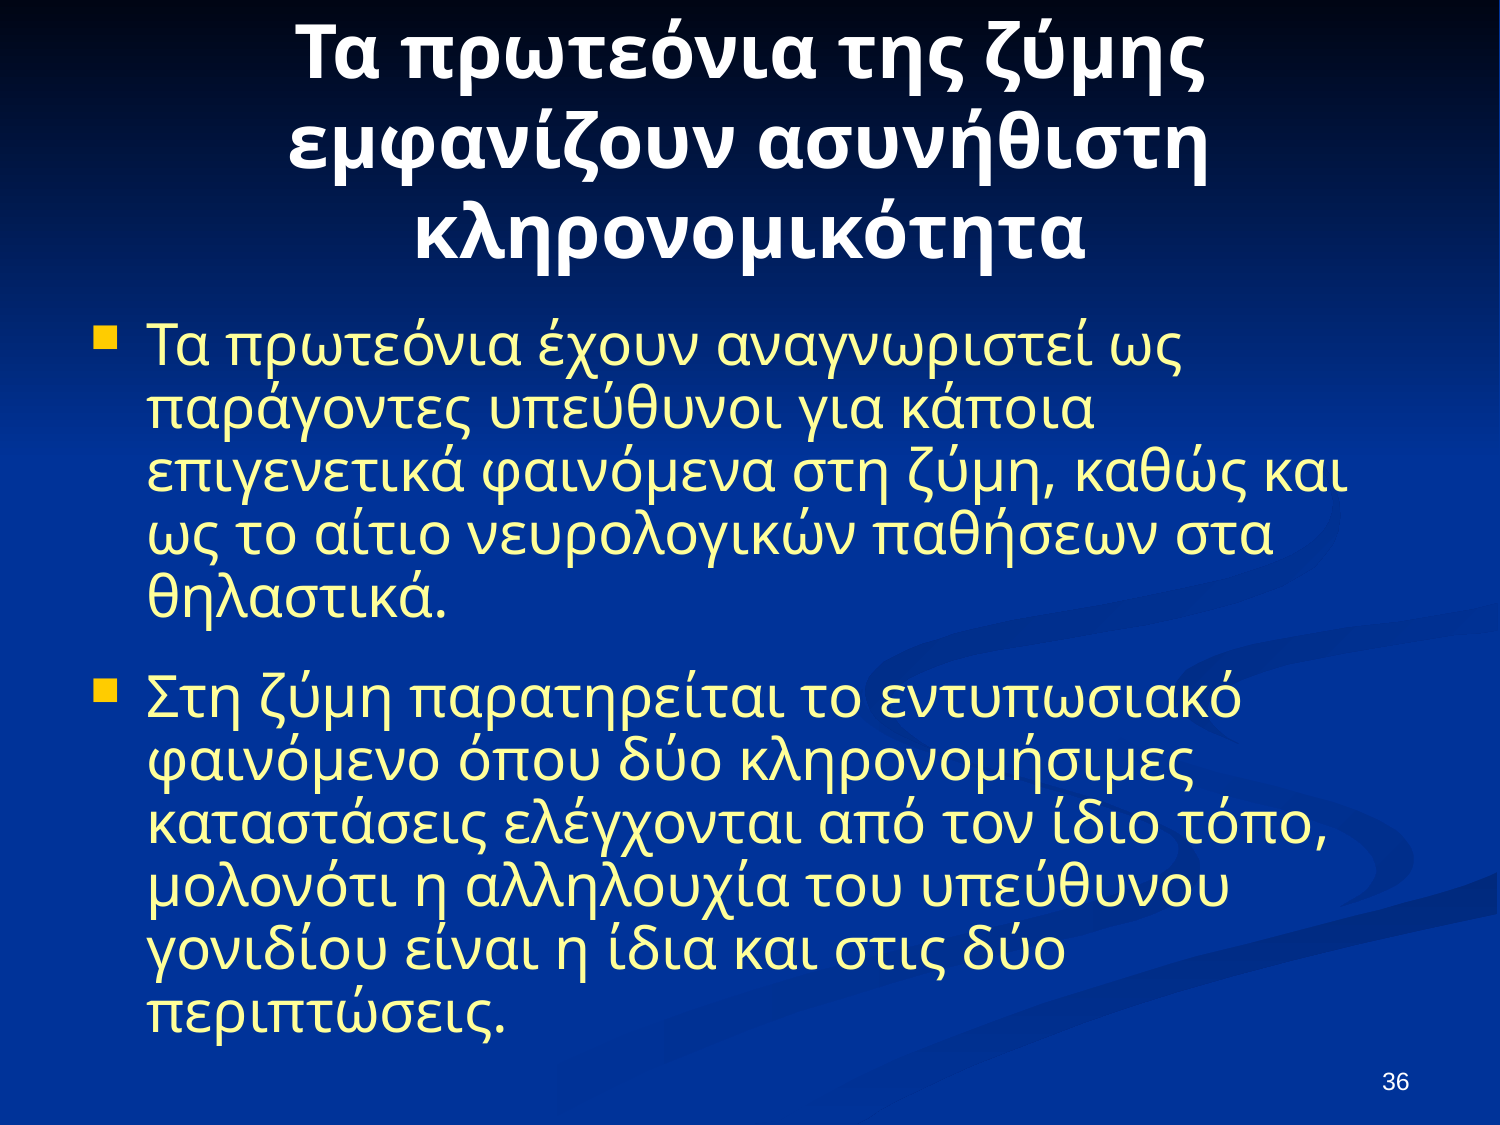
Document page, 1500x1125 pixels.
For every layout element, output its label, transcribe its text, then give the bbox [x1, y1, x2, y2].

title Τα πρωτεόνια της ζύμης εμφανίζουν ασυνήθιστη κληρονομικότητα [74, 44, 1426, 233]
list Τα πρωτεόνια έχουν αναγνωριστεί ως παράγοντες υπεύθυνοι για κάποια επιγενετικά φαινόμενα στη ζύμη, καθώς και ως το αίτιο νευρολογικών παθήσεων στα θηλαστικά. Στη ζύμη παρατηρείται το εντυπωσιακό φαινόμενο όπου δύο κληρονομήσιμες καταστάσεις ελέγχονται από τον ίδιο τόπο, μολονότι η αλληλουχία του υπεύθυνου γονιδίου είναι η ίδια και στις δύο περιπτώσεις. [74, 307, 1426, 1051]
slide_number 36 [1074, 1051, 1426, 1104]
